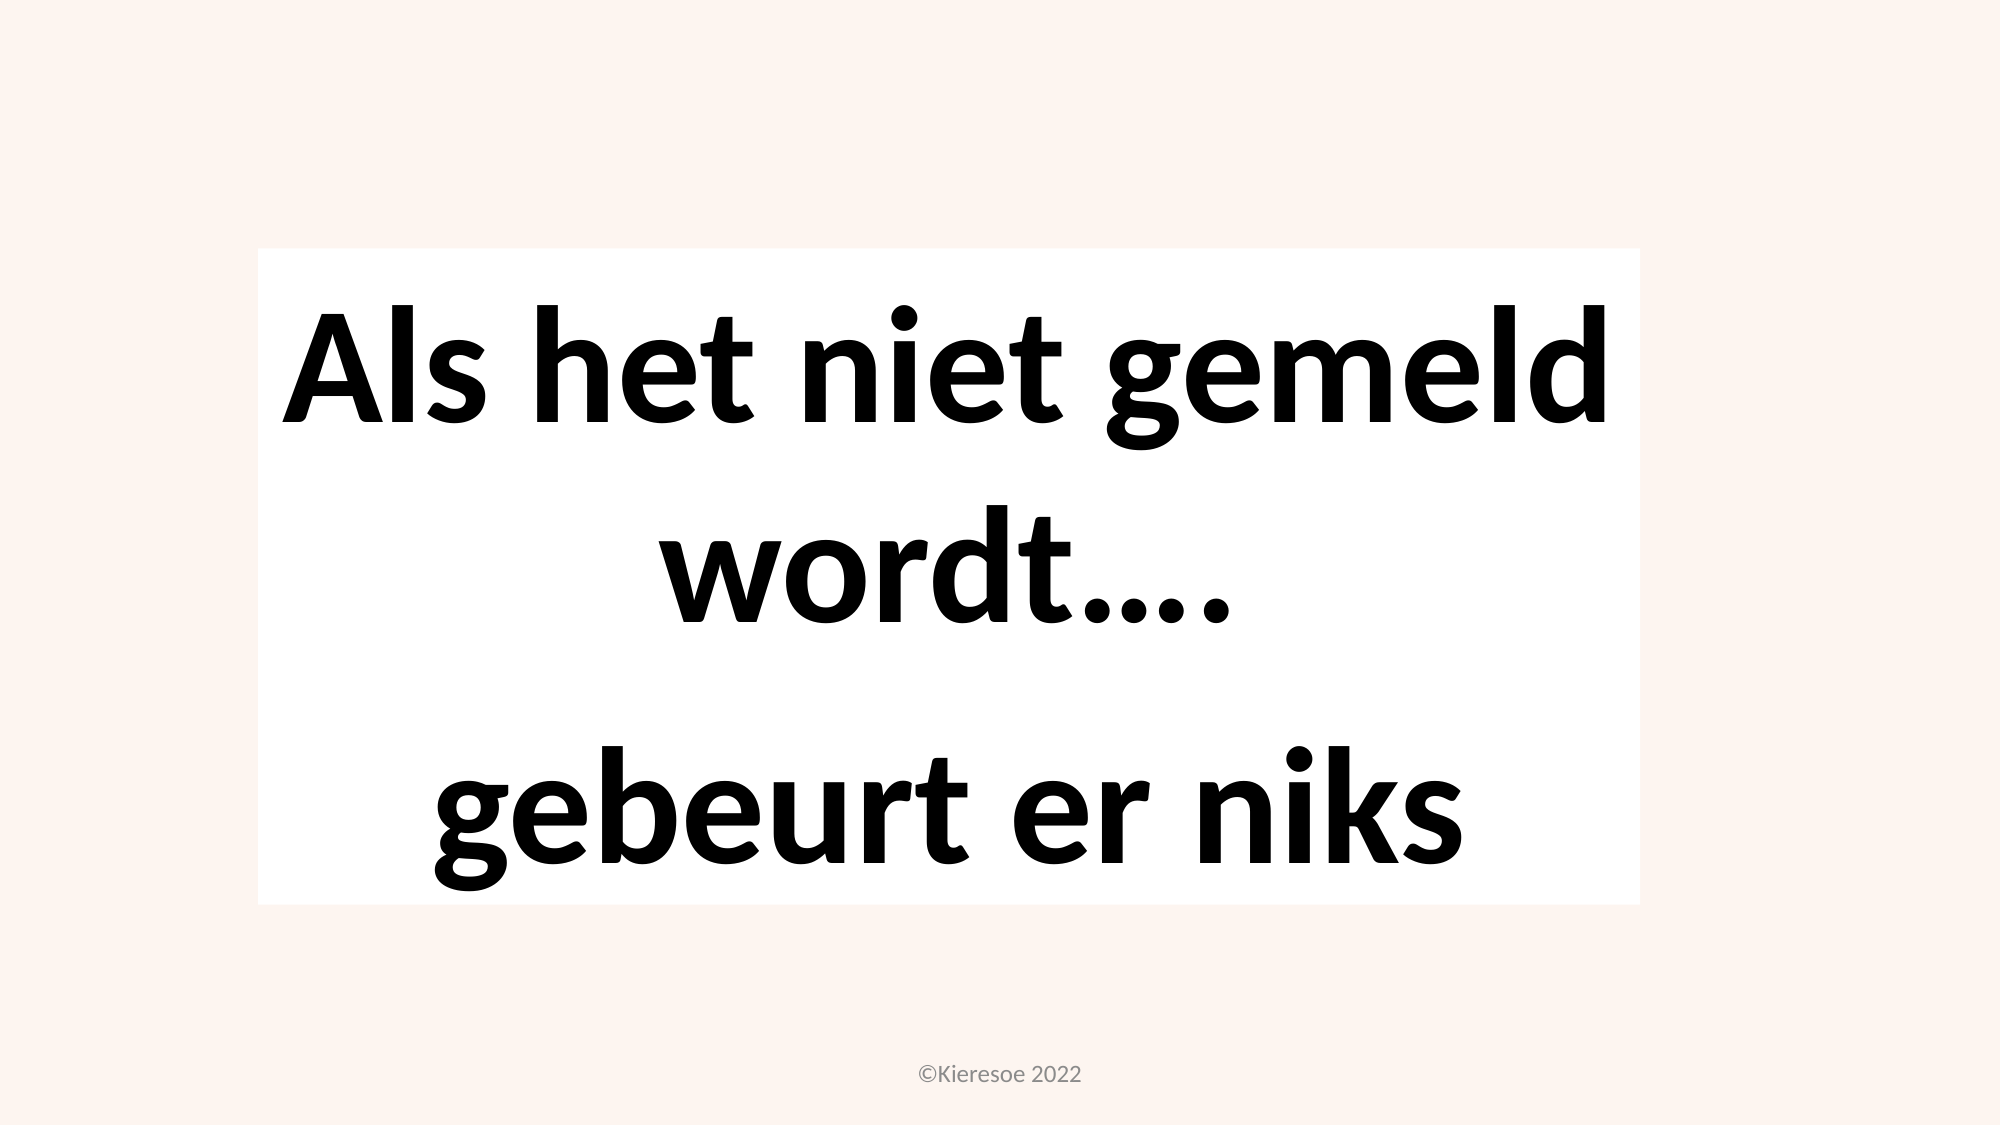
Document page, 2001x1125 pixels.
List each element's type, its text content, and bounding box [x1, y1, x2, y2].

text_box Als het niet gemeld wordt…. gebeurt er niks [258, 248, 1641, 905]
footer ©Kieresoe 2022 [662, 1042, 1338, 1103]
